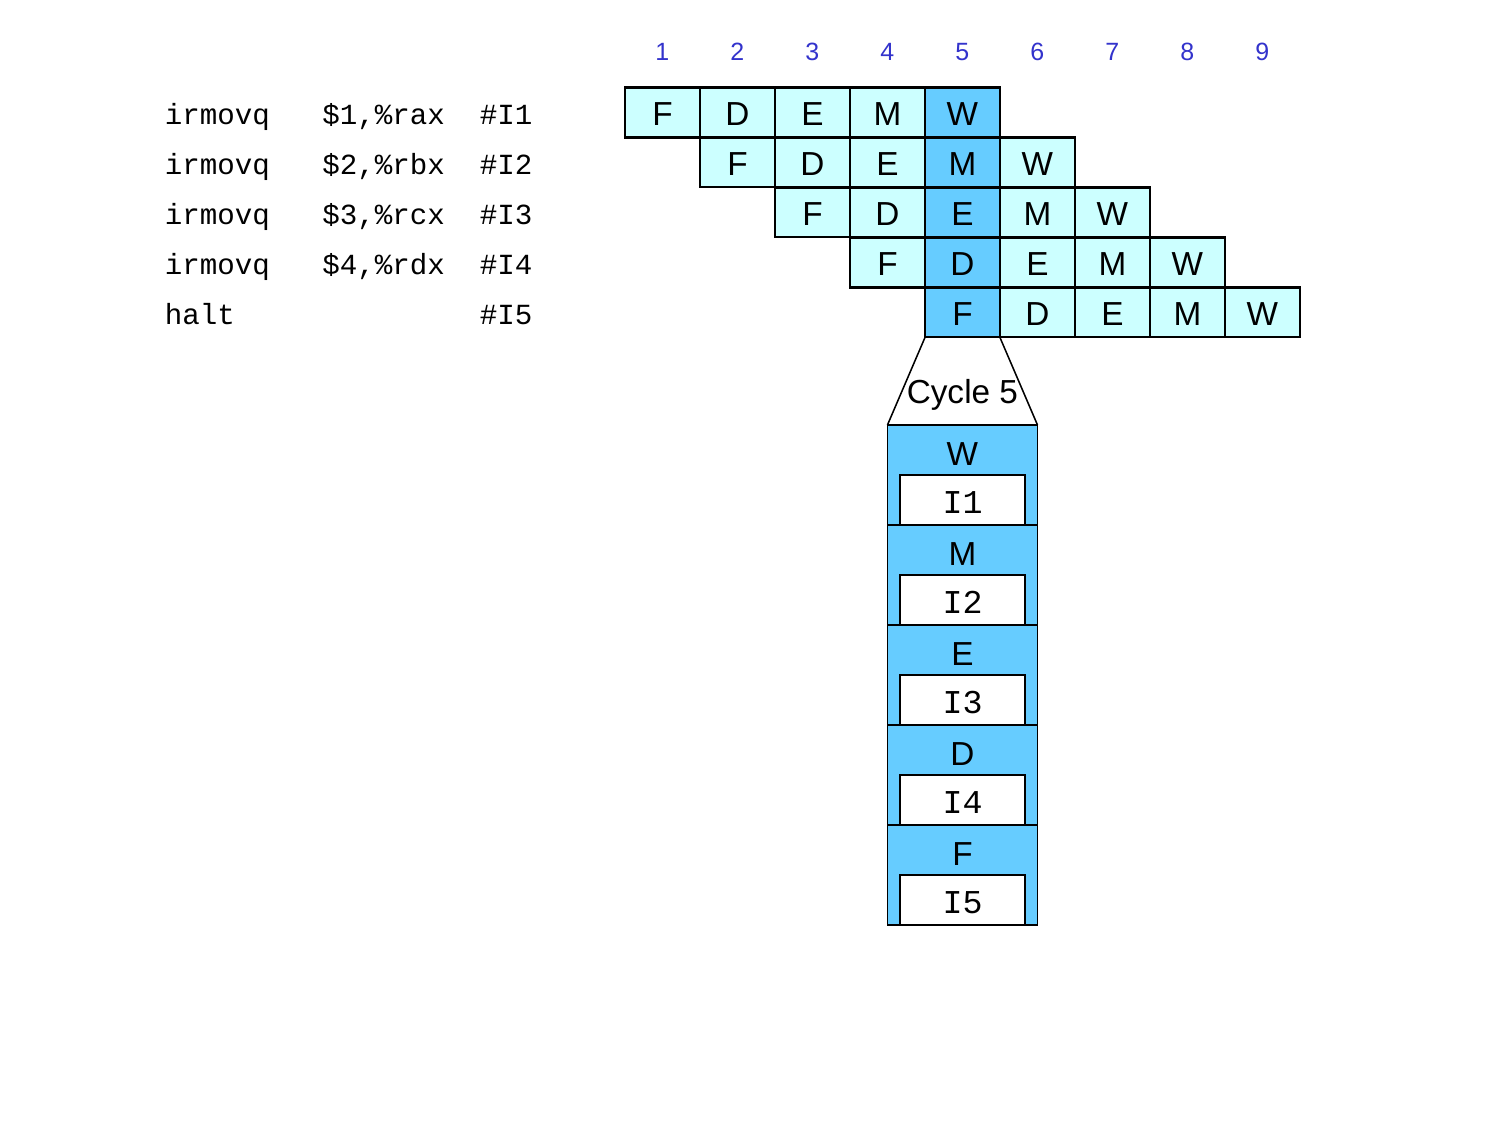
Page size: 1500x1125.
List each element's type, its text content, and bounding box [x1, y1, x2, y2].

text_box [924, 287, 1301, 338]
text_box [849, 237, 1226, 288]
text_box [887, 824, 1038, 926]
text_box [887, 424, 1038, 524]
text_box 9 [1224, 24, 1300, 75]
text_box M [849, 87, 924, 137]
text_box F [624, 87, 699, 138]
text_box 4 [849, 24, 924, 75]
text_box Cycle 5 [887, 362, 1038, 418]
text_box D [699, 87, 774, 137]
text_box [774, 187, 1151, 238]
text_box E [774, 87, 849, 137]
text_box irmovq $2,%rbx #I2 [150, 137, 575, 187]
text_box D [774, 137, 849, 186]
text_box irmovq $4,%rdx #I4 [150, 237, 575, 287]
text_box 8 [1149, 24, 1224, 75]
text_box 2 [699, 24, 774, 75]
text_box 7 [1074, 24, 1149, 75]
text_box W [1000, 137, 1075, 185]
text_box M [924, 138, 1000, 185]
text_box E [849, 137, 924, 185]
text_box 1 [624, 24, 699, 75]
text_box W [924, 87, 1000, 138]
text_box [887, 624, 1038, 724]
text_box F [699, 137, 774, 188]
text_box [887, 724, 1038, 824]
text_box 6 [999, 24, 1074, 75]
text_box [887, 524, 1038, 624]
text_box halt #I5 [150, 287, 575, 338]
text_box 5 [924, 24, 999, 75]
text_box 3 [774, 24, 849, 75]
text_box irmovq $3,%rcx #I3 [150, 187, 575, 237]
text_box irmovq $1,%rax #I1 [150, 87, 575, 137]
